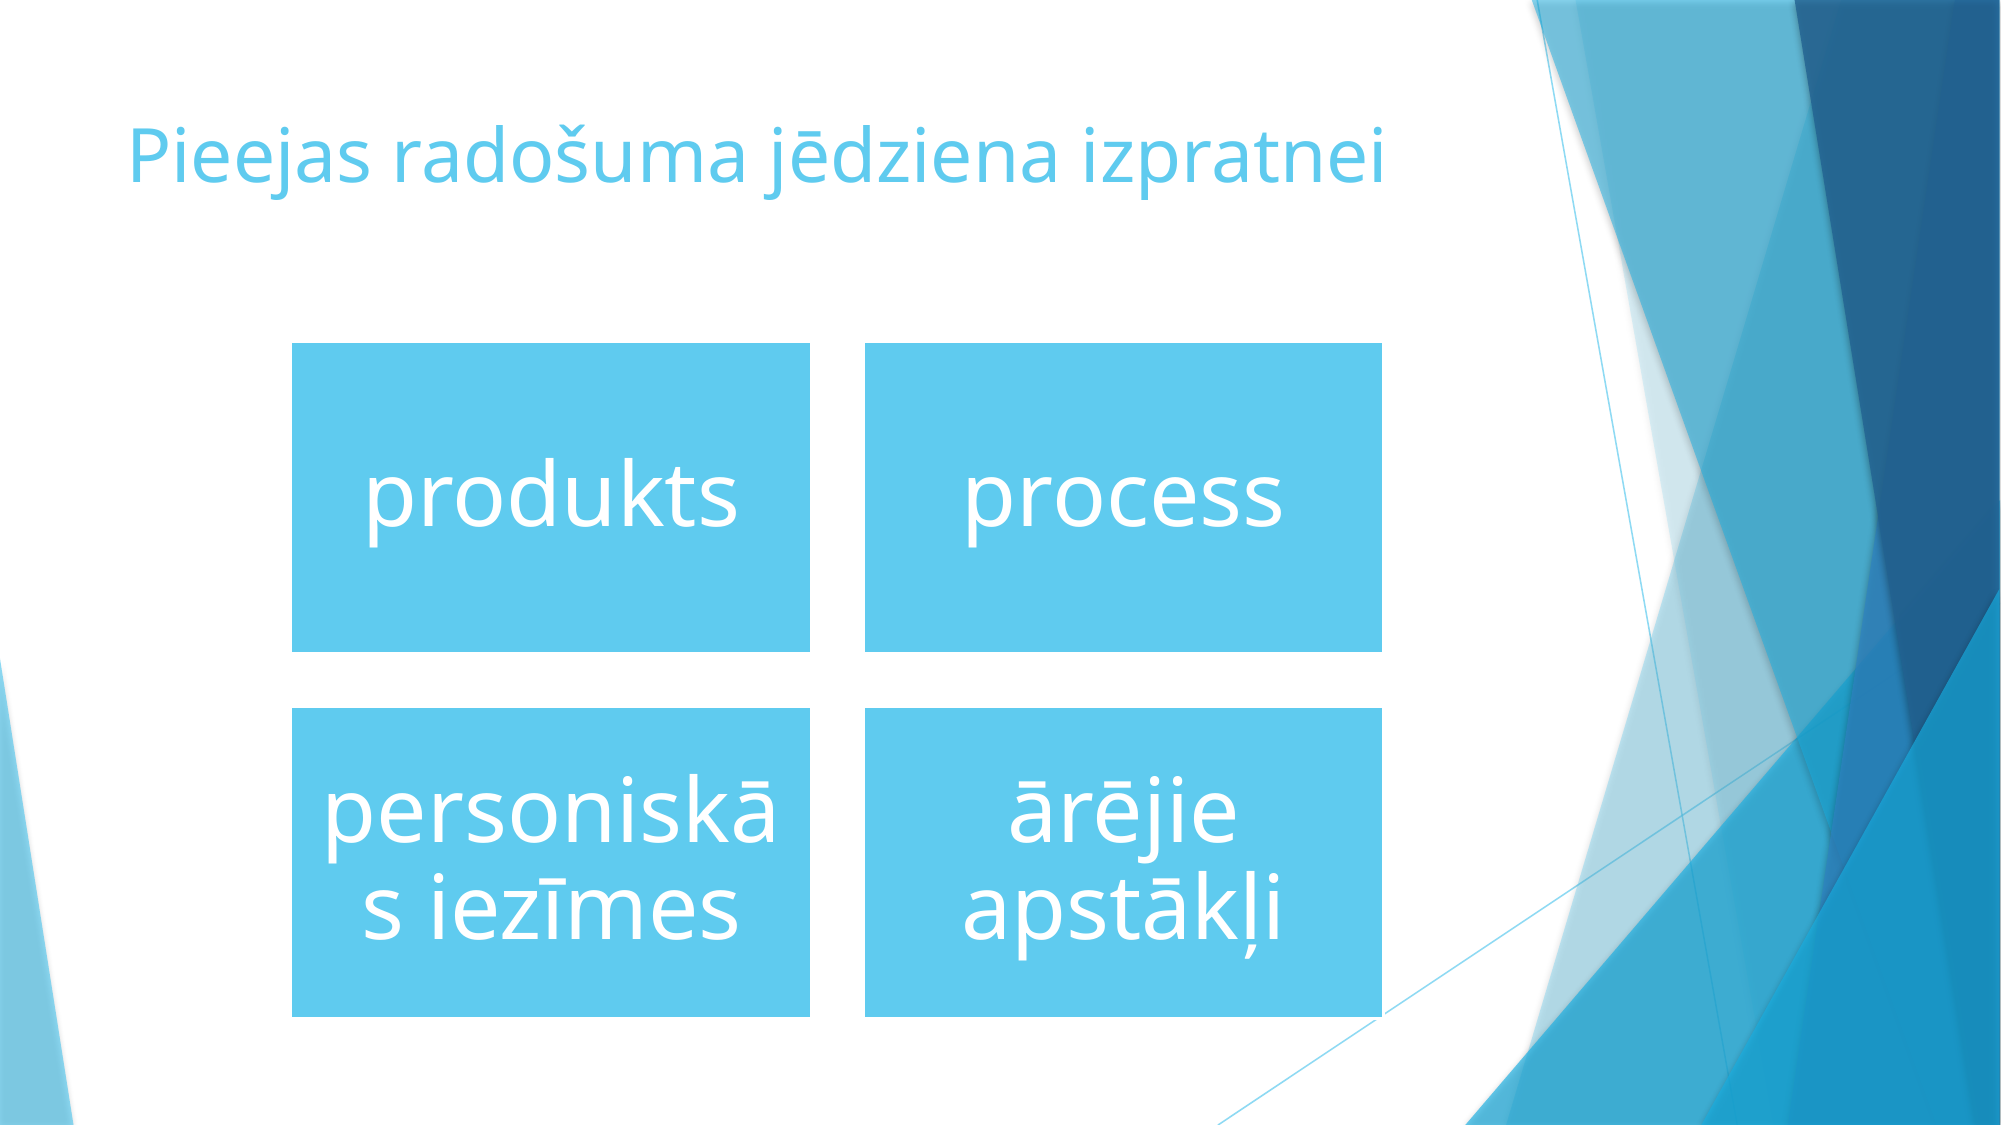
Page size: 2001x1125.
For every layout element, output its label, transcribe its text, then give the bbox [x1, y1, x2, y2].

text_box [254, 341, 1421, 1019]
title Pieejas radošuma jēdziena izpratnei [111, 99, 1522, 317]
